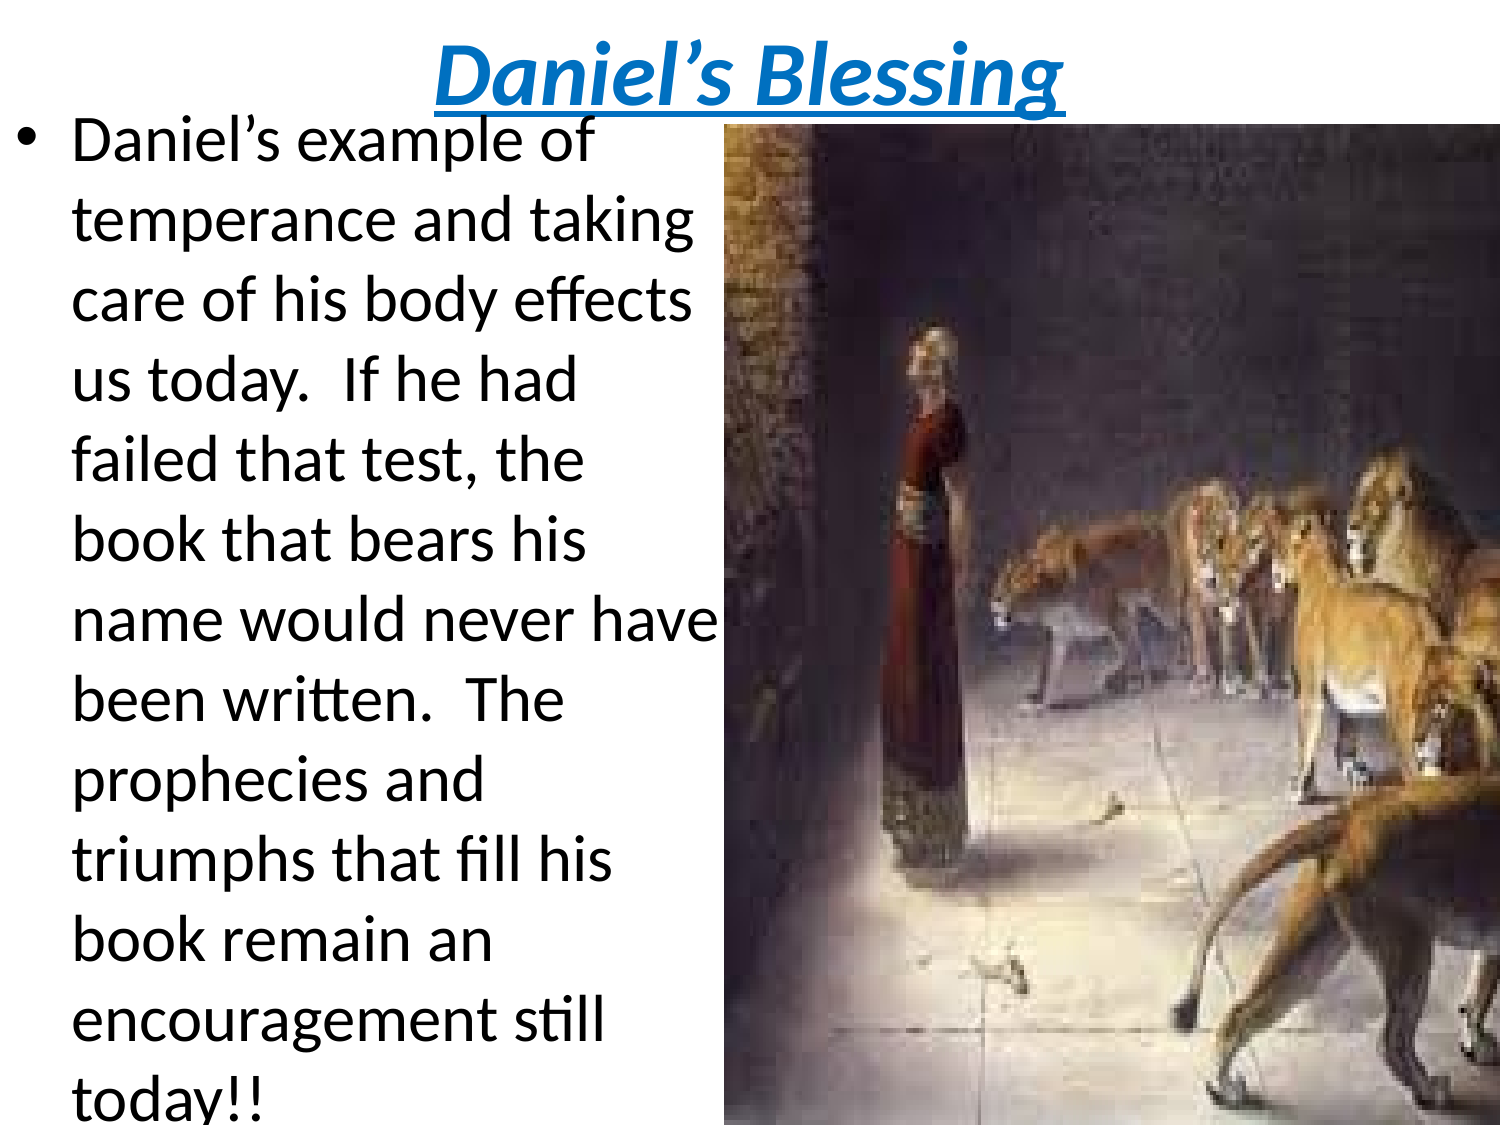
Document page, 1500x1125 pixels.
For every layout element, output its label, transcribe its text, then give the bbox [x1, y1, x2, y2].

list Daniel’s example of temperance and taking care of his body effects us today. If he had failed that test, the book that bears his name would never have been written. The prophecies and triumphs that fill his book remain an encouragement still today!! [0, 87, 750, 1125]
title Daniel’s Blessing [75, 0, 1425, 123]
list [723, 124, 1500, 1125]
